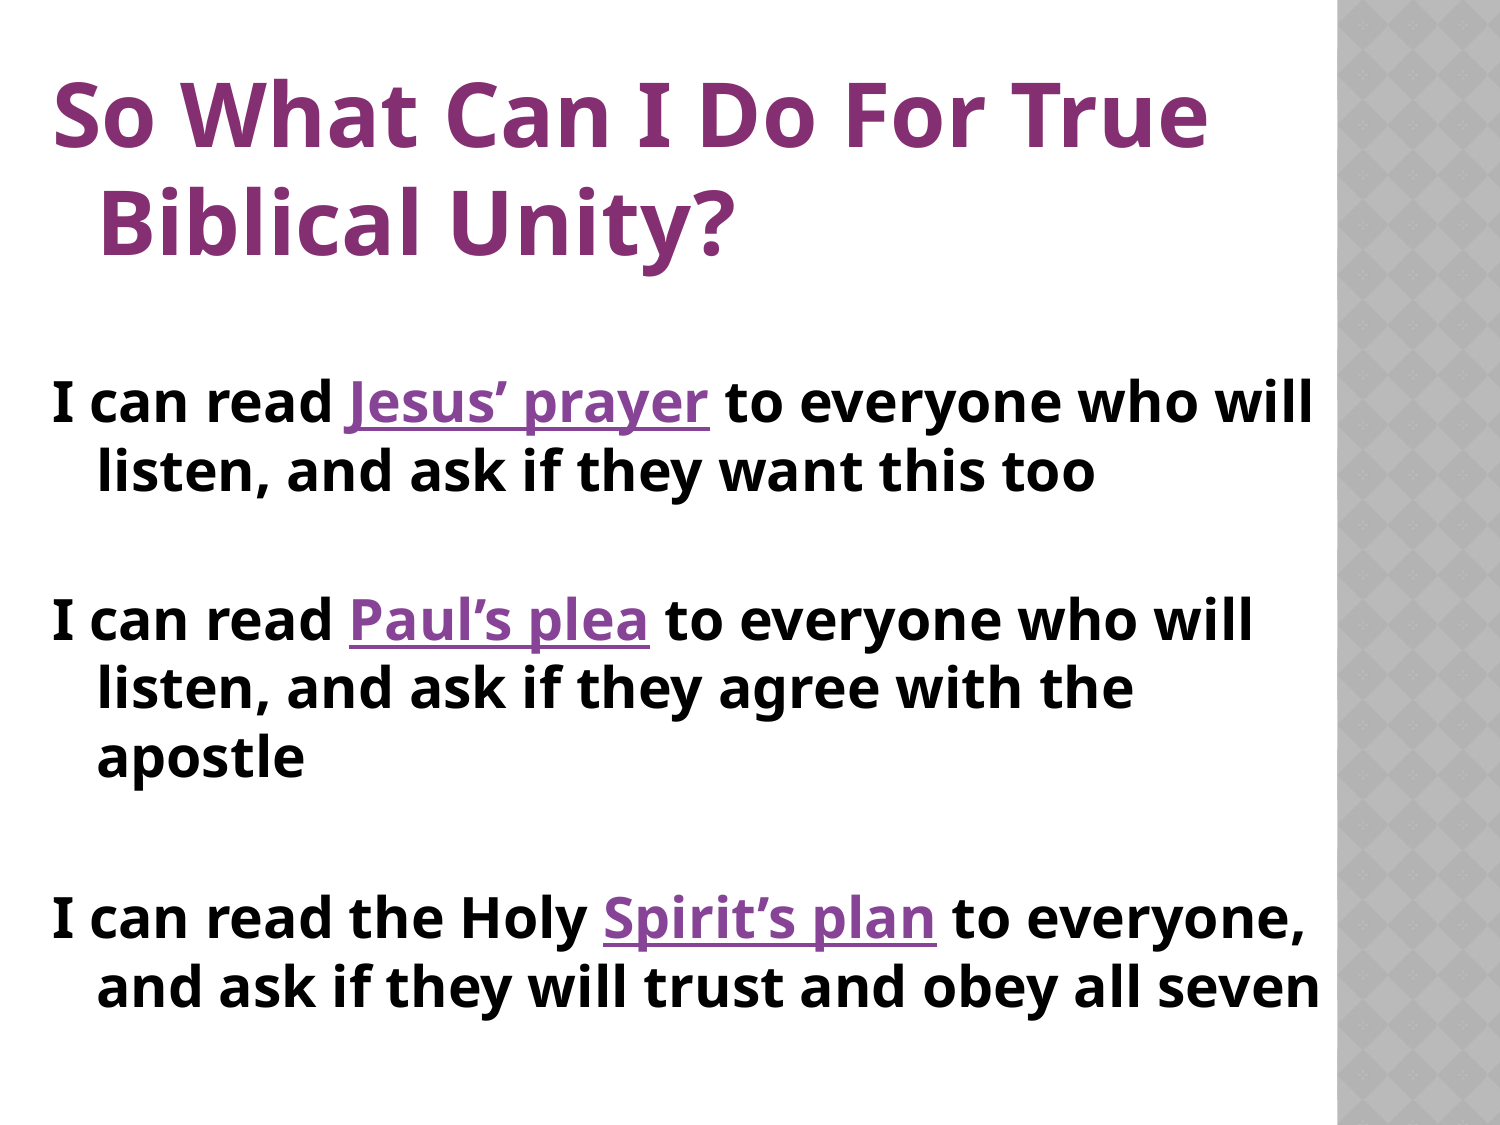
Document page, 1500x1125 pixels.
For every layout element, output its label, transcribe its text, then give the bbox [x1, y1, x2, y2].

list So What Can I Do For True Biblical Unity? I can read Jesus’ prayer to everyone who will listen, and ask if they want this too I can read Paul’s plea to everyone who will listen, and ask if they agree with the apostle I can read the Holy Spirit’s plan to everyone, and ask if they will trust and obey all seven [37, 50, 1338, 1059]
